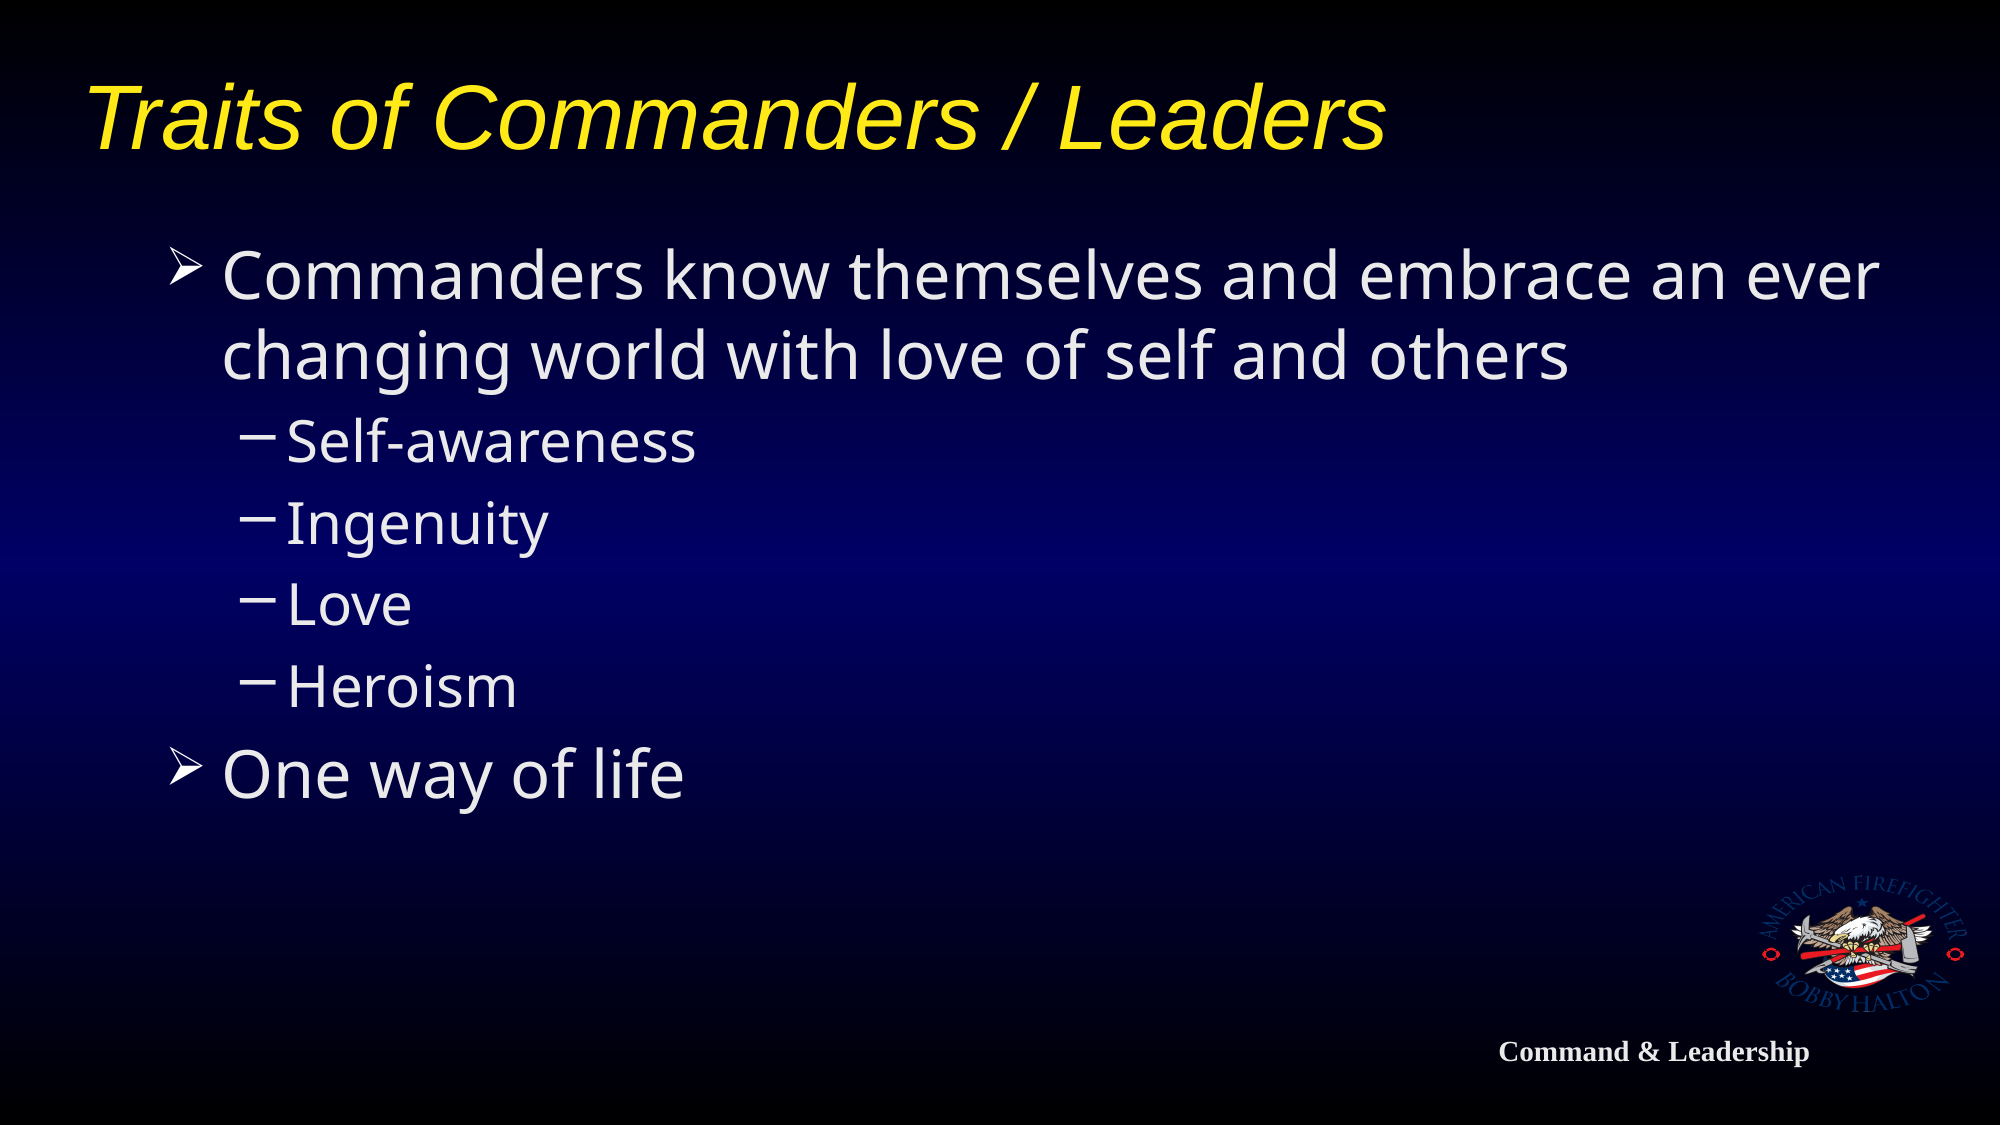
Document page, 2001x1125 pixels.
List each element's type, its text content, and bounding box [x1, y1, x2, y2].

picture [1753, 862, 1971, 1025]
list Commanders know themselves and embrace an ever changing world with love of self and others Self-awareness Ingenuity Love Heroism One way of life [150, 224, 1900, 963]
footer Command & Leadership [1483, 1025, 2000, 1100]
title Traits of Commanders / Leaders [66, 37, 1950, 188]
